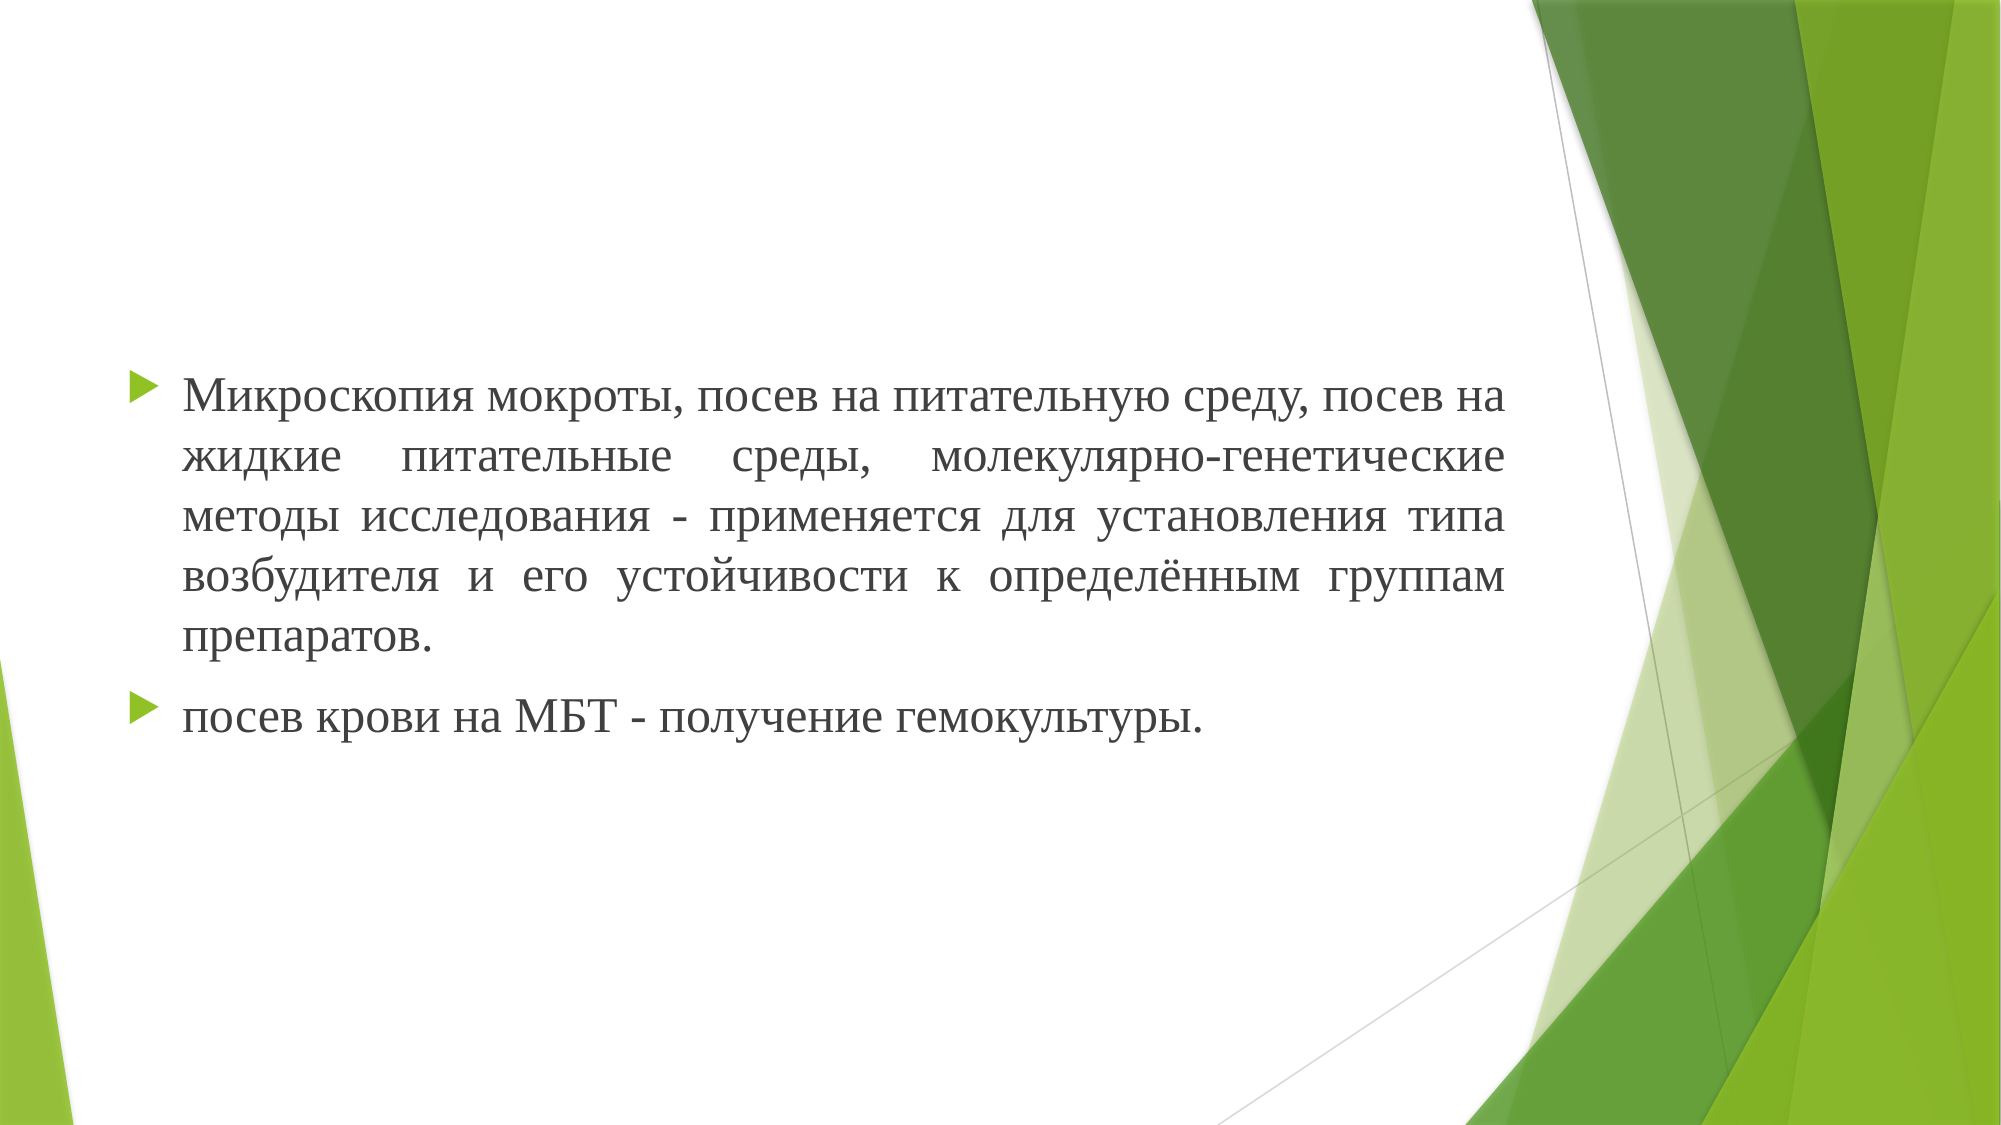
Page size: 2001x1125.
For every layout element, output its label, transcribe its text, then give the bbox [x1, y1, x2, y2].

list Микроскопия мокроты, посев на питательную среду, посев на жидкие питательные среды, молекулярно-генетические методы исследования - применяется для установления типа возбудителя и его устойчивости к определённым группам препаратов. посев крови на МБТ - получение гемокультуры. [111, 354, 1522, 992]
